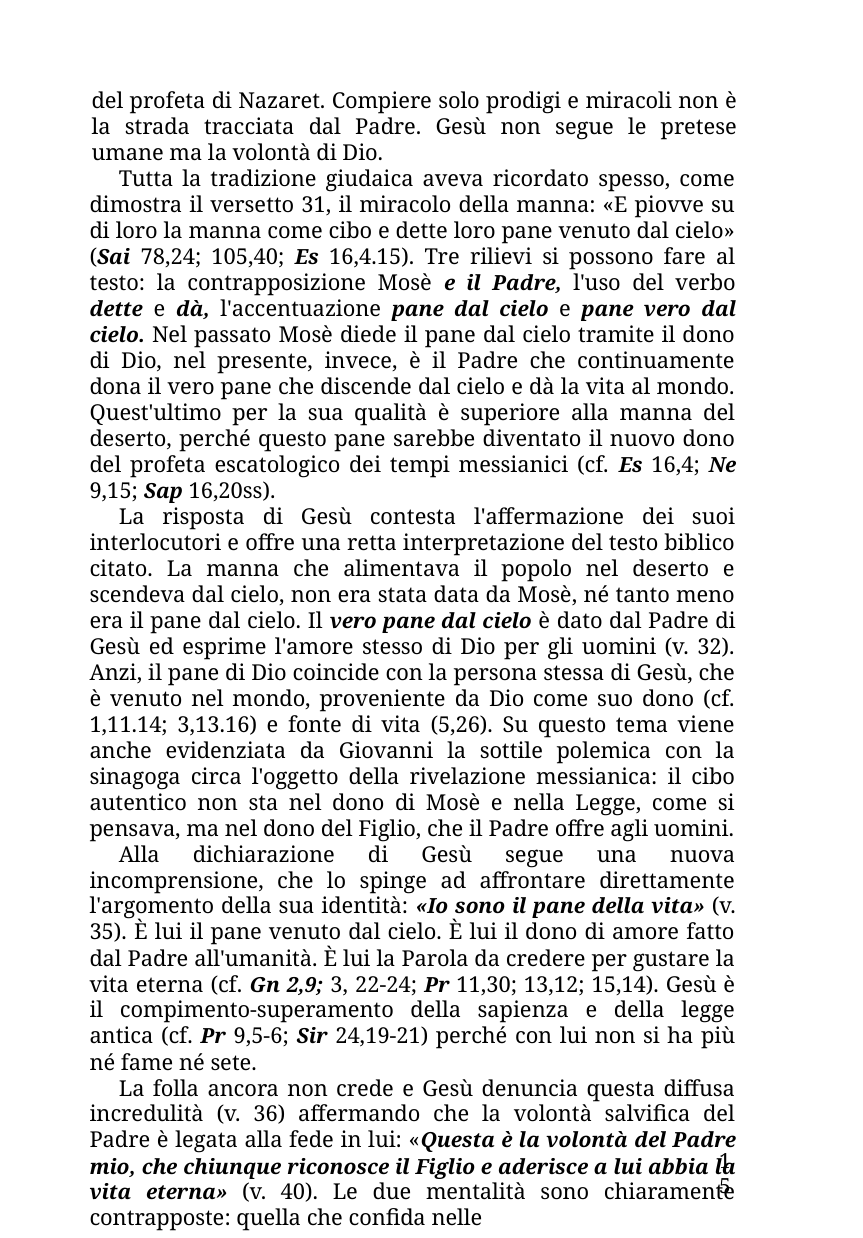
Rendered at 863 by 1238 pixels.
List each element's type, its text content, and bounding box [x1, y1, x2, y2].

text_box del profeta di Nazaret. Compiere solo prodigi e miracoli non è la strada tracciata dal Padre. Gesù non segue le pretese umane ma la volontà di Dio. Tutta la tradizione giudaica aveva ricordato spesso, come dimostra il versetto 31, il miracolo della manna: «E piovve su di loro la manna come cibo e dette loro pane venuto dal cielo» (Sai 78,24; 105,40; Es 16,4.15). Tre rilievi si possono fare al testo: la contrapposizione Mosè e il Padre, l'uso del verbo dette e dà, l'accentuazione pane dal cielo e pane vero dal cielo. Nel passato Mosè diede il pane dal cielo tramite il dono di Dio, nel presente, invece, è il Padre che continuamente dona il vero pane che discende dal cielo e dà la vita al mondo. Quest'ultimo per la sua qualità è superiore alla manna del deserto, perché questo pane sarebbe diventato il nuovo dono del profeta escatologico dei tempi messianici (cf. Es 16,4; Ne 9,15; Sap 16,20ss). La risposta di Gesù contesta l'affermazione dei suoi interlocutori e offre una retta interpretazione del testo biblico citato. La manna che alimentava il popolo nel deserto e scendeva dal cielo, non era stata data da Mosè, né tanto meno era il pane dal cielo. Il vero pane dal cielo è dato dal Padre di Gesù ed esprime l'amore stesso di Dio per gli uomini (v. 32). Anzi, il pane di Dio coincide con la persona stessa di Gesù, che è venuto nel mondo, proveniente da Dio come suo dono (cf. 1,11.14; 3,13.16) e fonte di vita (5,26). Su questo tema viene anche evidenziata da Giovanni la sottile polemica con la sinagoga circa l'oggetto della rivelazione messianica: il cibo autentico non sta nel dono di Mosè e nella Legge, come si pensava, ma nel dono del Figlio, che il Padre offre agli uomini. Alla dichiarazione di Gesù segue una nuova incomprensione, che lo spinge ad affrontare direttamente l'argomento della sua identità: «Io sono il pane della vita» (v. 35). È lui il pane venuto dal cielo. È lui il dono di amore fatto dal Padre all'umanità. È lui la Parola da credere per gustare la vita eterna (cf. Gn 2,9; 3, 22-24; Pr 11,30; 13,12; 15,14). Gesù è il compimento-superamento della sapienza e della legge antica (cf. Pr 9,5-6; Sir 24,19-21) perché con lui non si ha più né fame né sete. La folla ancora non crede e Gesù denuncia questa diffusa incredulità (v. 36) affermando che la volontà salvifica del Padre è legata alla fede in lui: «Questa è la volontà del Padre mio, che chiunque riconosce il Figlio e aderisce a lui abbia la vita eterna» (v. 40). Le due mentalità sono chiaramente contrapposte: quella che confida nelle [87, 86, 738, 1133]
text_box 15 [714, 1147, 740, 1169]
